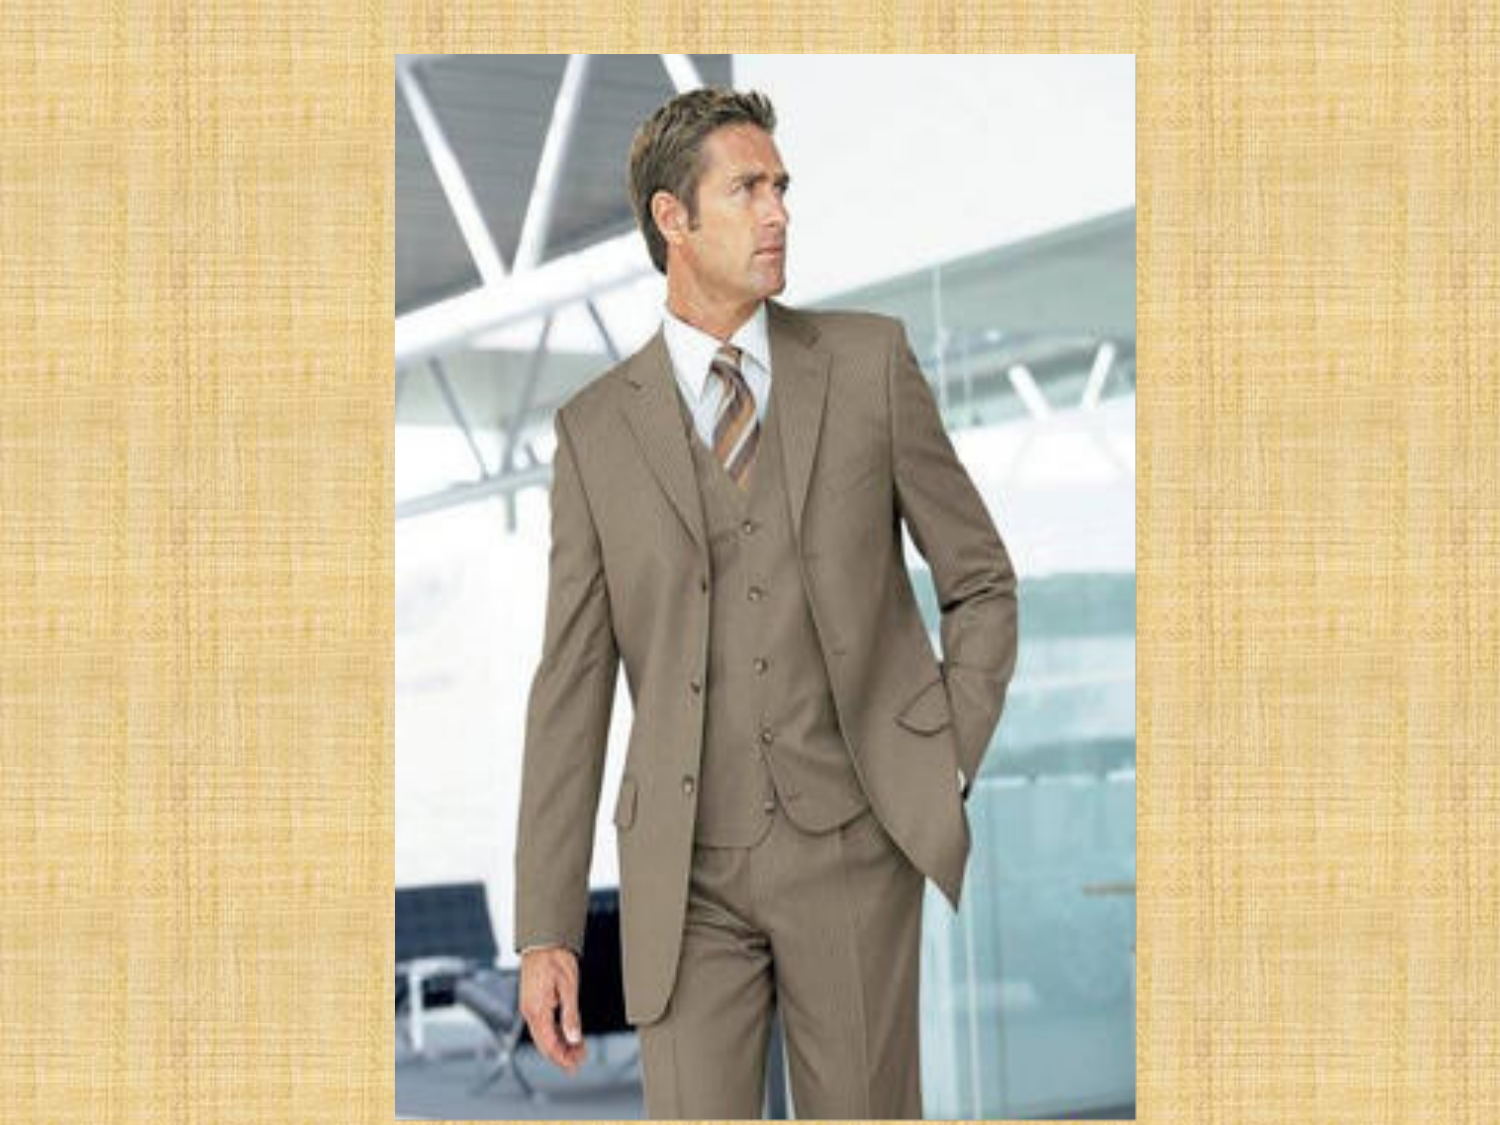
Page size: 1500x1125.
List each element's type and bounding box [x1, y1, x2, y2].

list [395, 54, 1140, 1125]
picture [0, 0, 1500, 1125]
